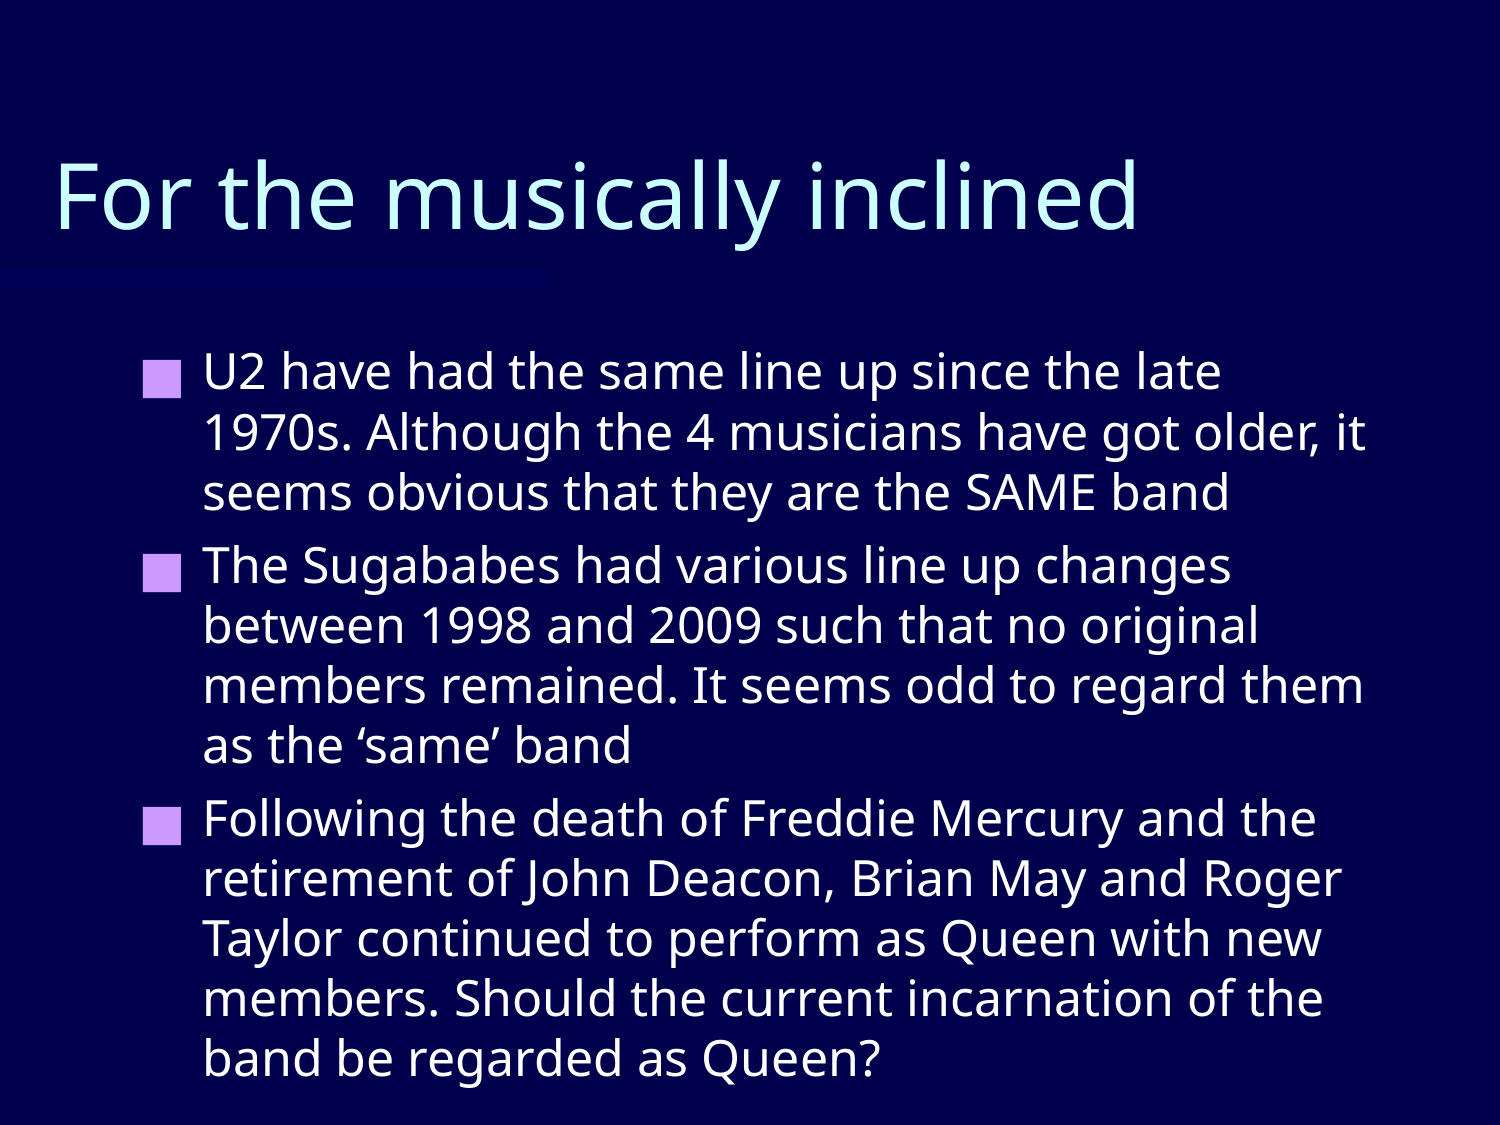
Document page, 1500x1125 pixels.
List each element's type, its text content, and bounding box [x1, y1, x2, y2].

title For the musically inclined [37, 75, 1313, 263]
list U2 have had the same line up since the late 1970s. Although the 4 musicians have got older, it seems obvious that they are the SAME band The Sugababes had various line up changes between 1998 and 2009 such that no original members remained. It seems odd to regard them as the ‘same’ band Following the death of Freddie Mercury and the retirement of John Deacon, Brian May and Roger Taylor continued to perform as Queen with new members. Should the current incarnation of the band be regarded as Queen? [112, 324, 1388, 1000]
